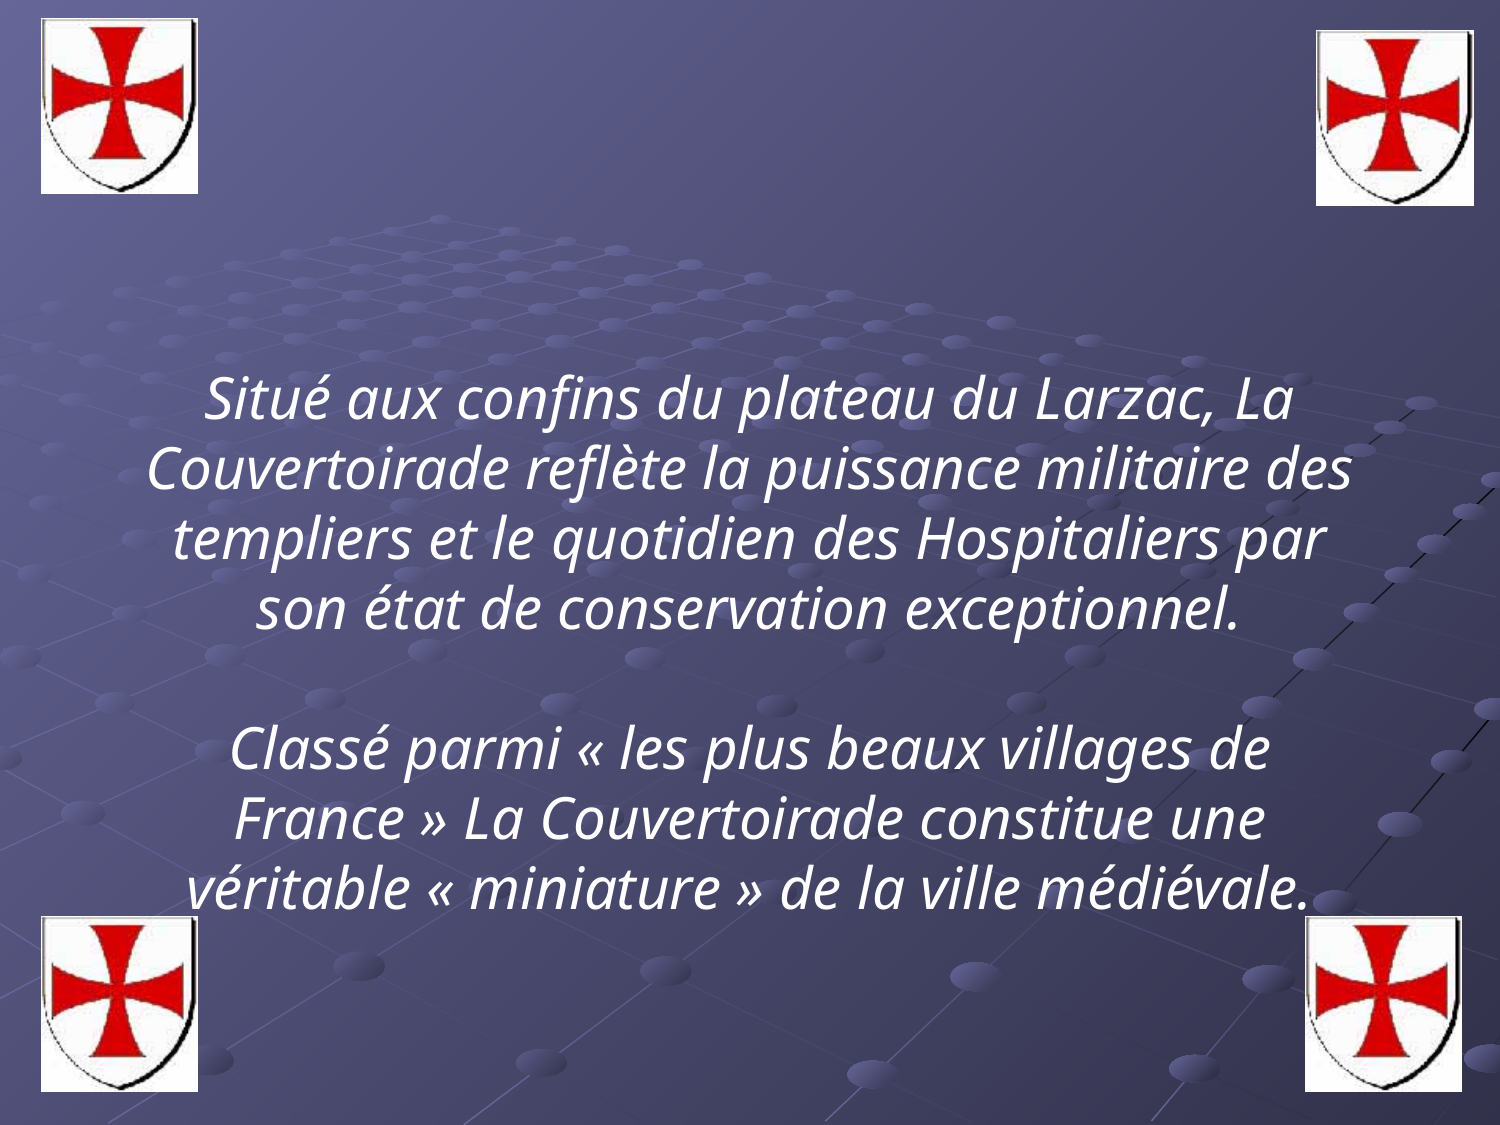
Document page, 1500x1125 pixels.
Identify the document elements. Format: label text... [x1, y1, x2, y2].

picture [1305, 916, 1462, 1092]
title Situé aux confins du plateau du Larzac, La Couvertoirade reflète la puissance militaire des templiers et le quotidien des Hospitaliers par son état de conservation exceptionnel. Classé parmi « les plus beaux villages de France » La Couvertoirade constitue une véritable « miniature » de la ville médiévale. [112, 125, 1388, 929]
picture [1316, 30, 1474, 206]
picture [41, 916, 198, 1092]
picture [41, 18, 198, 194]
